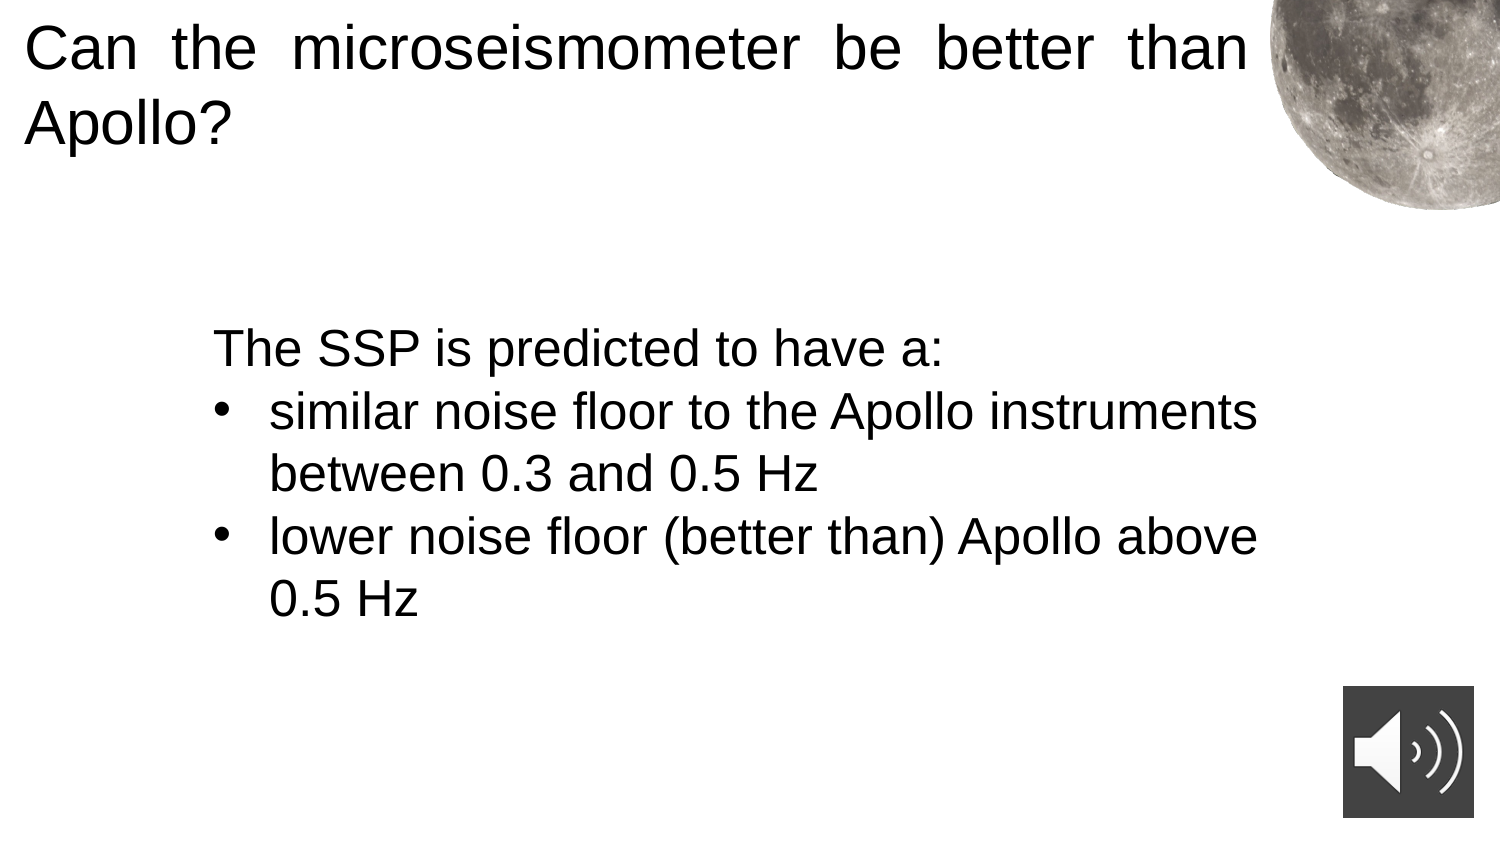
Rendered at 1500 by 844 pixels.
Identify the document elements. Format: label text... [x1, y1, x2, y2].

picture [1270, 0, 1500, 210]
text_box The SSP is predicted to have a: similar noise floor to the Apollo instruments between 0.3 and 0.5 Hz lower noise floor (better than) Apollo above 0.5 Hz [209, 311, 1344, 631]
text_box Can the microseismometer be better than Apollo? [21, 3, 1255, 235]
picture [1341, 685, 1475, 819]
